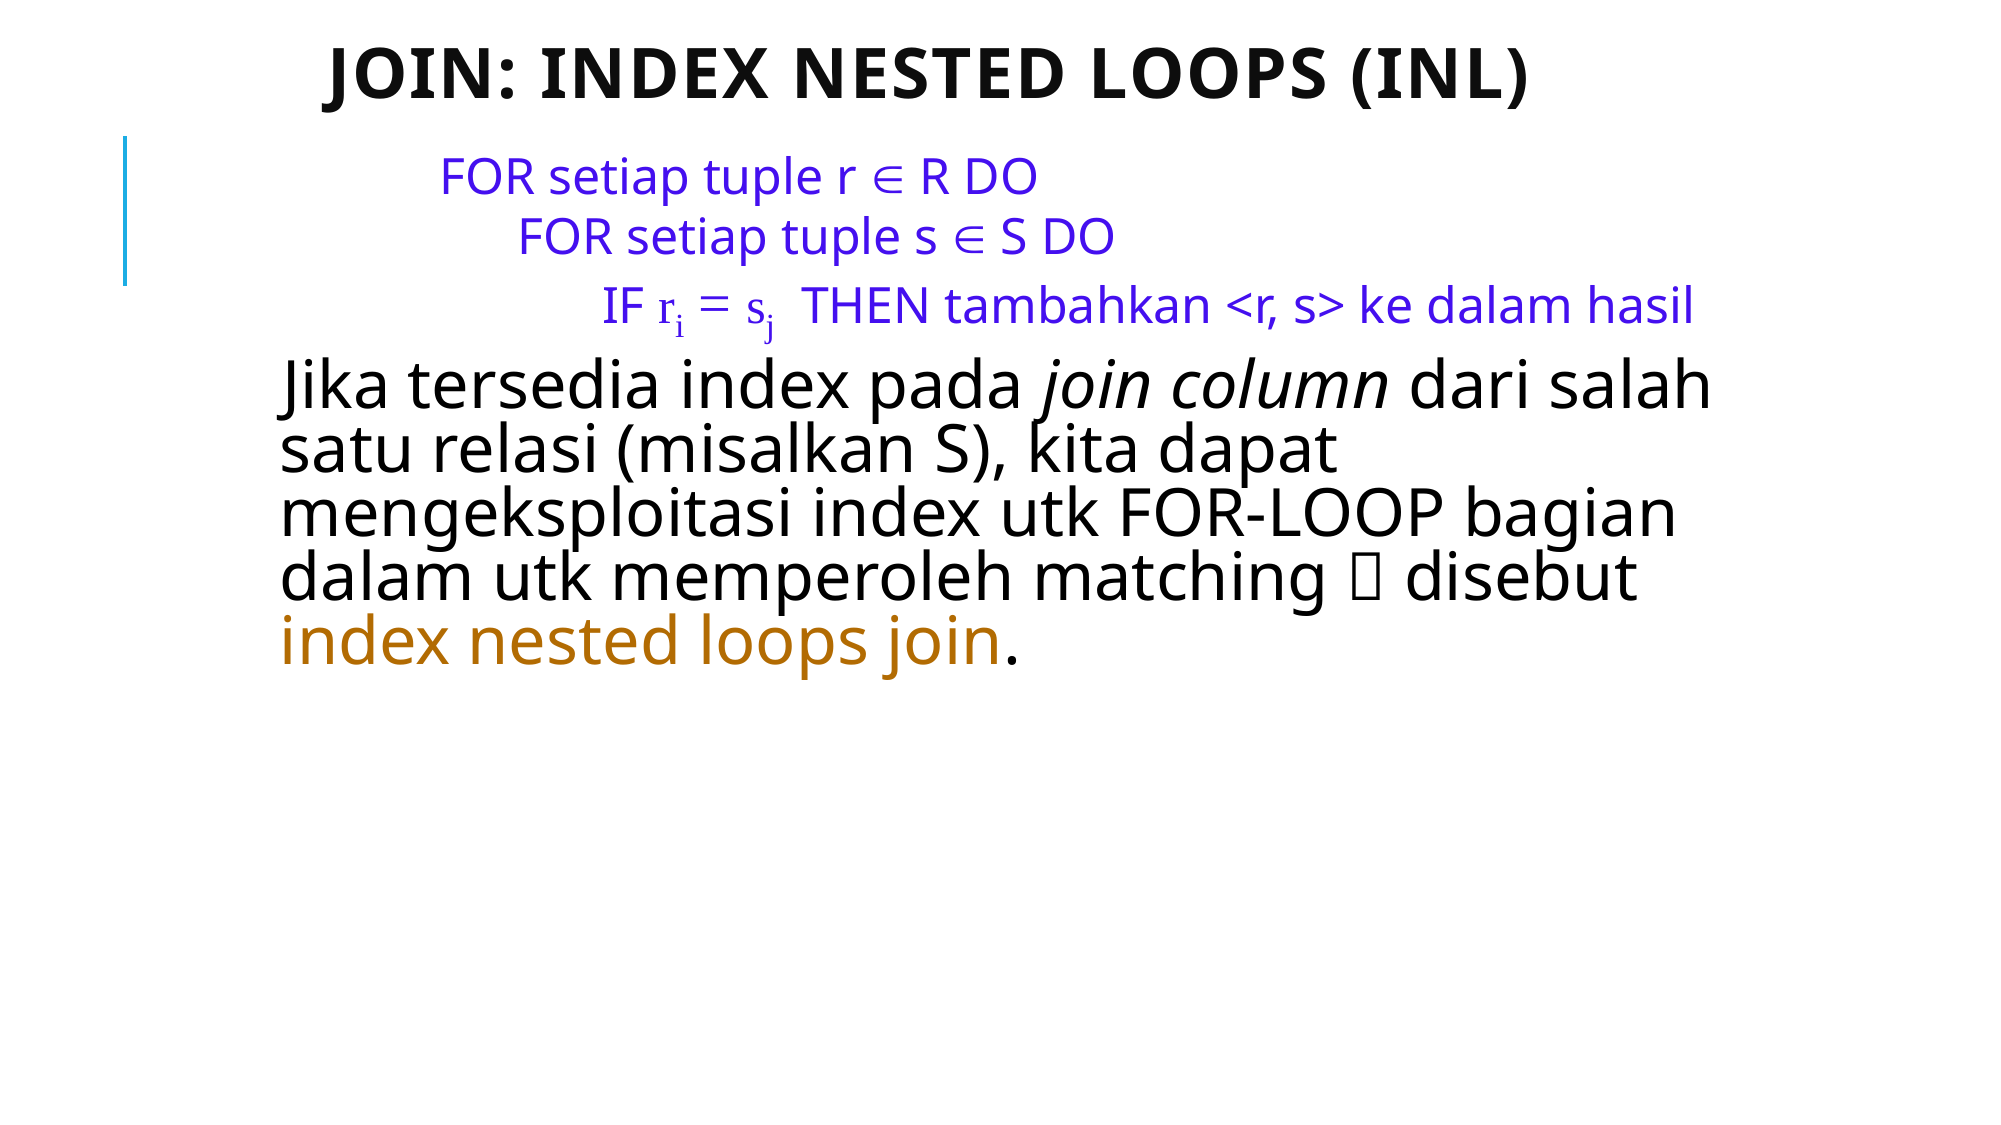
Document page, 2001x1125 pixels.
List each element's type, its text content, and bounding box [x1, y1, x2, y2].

text_box FOR setiap tuple r  R DO FOR setiap tuple s  S DO IF ri = sj THEN tambahkan <r, s> ke dalam hasil [424, 137, 1711, 352]
title Join: Index Nested Loops (INL) [312, 24, 1588, 132]
list Jika tersedia index pada join column dari salah satu relasi (misalkan S), kita dapat mengeksploitasi index utk FOR-LOOP bagian dalam utk memperoleh matching  disebut index nested loops join. [249, 350, 1750, 1038]
